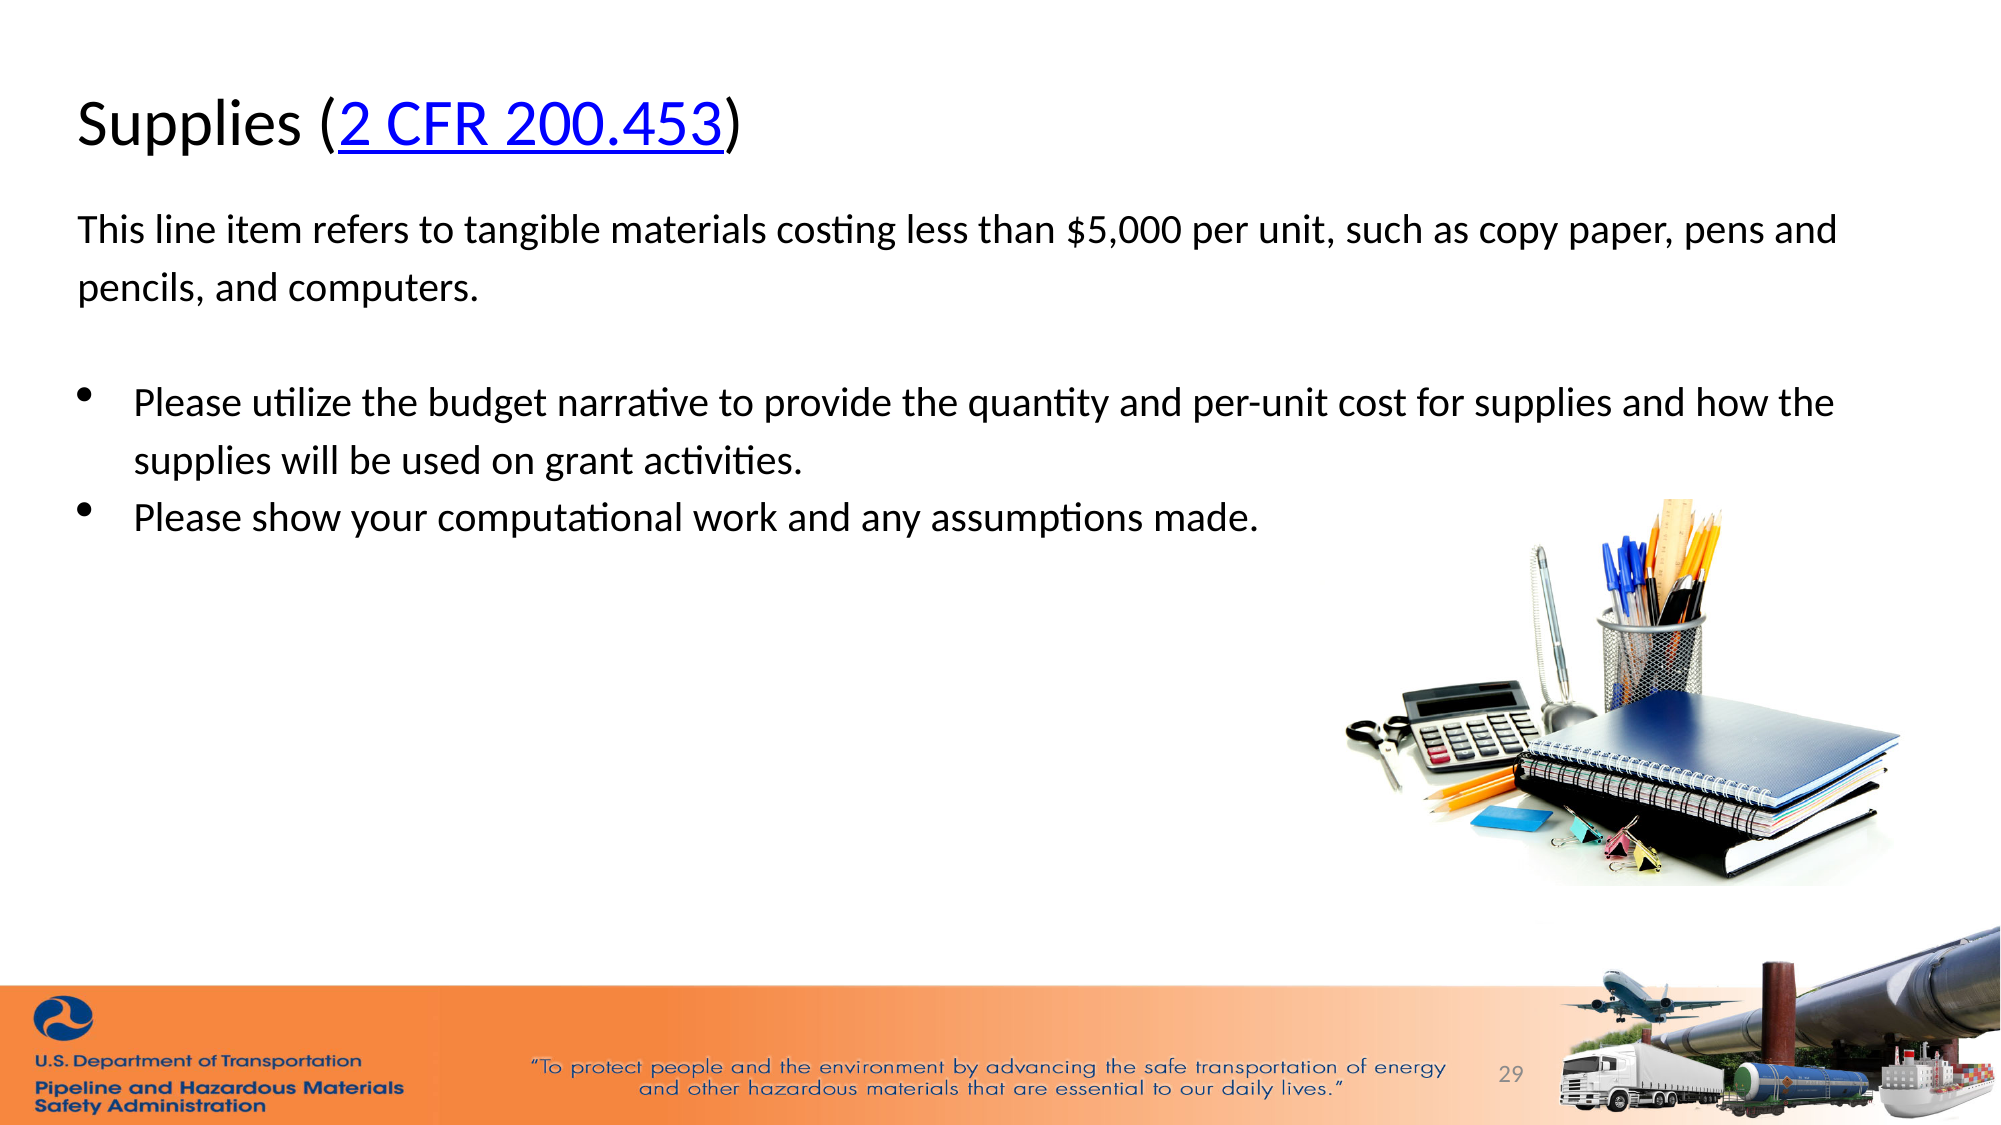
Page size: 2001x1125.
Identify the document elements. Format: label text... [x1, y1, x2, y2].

text_box Supplies (2 CFR 200.453) [62, 58, 1913, 166]
text_box This line item refers to tangible materials costing less than $5,000 per unit, such as copy paper, pens and pencils, and computers. Please utilize the budget narrative to provide the quantity and per-unit cost for supplies and how the supplies will be used on grant activities. Please show your computational work and any assumptions made. [62, 187, 1913, 548]
slide_number 29 [1483, 1042, 1950, 1103]
picture [0, 0, 2001, 1125]
